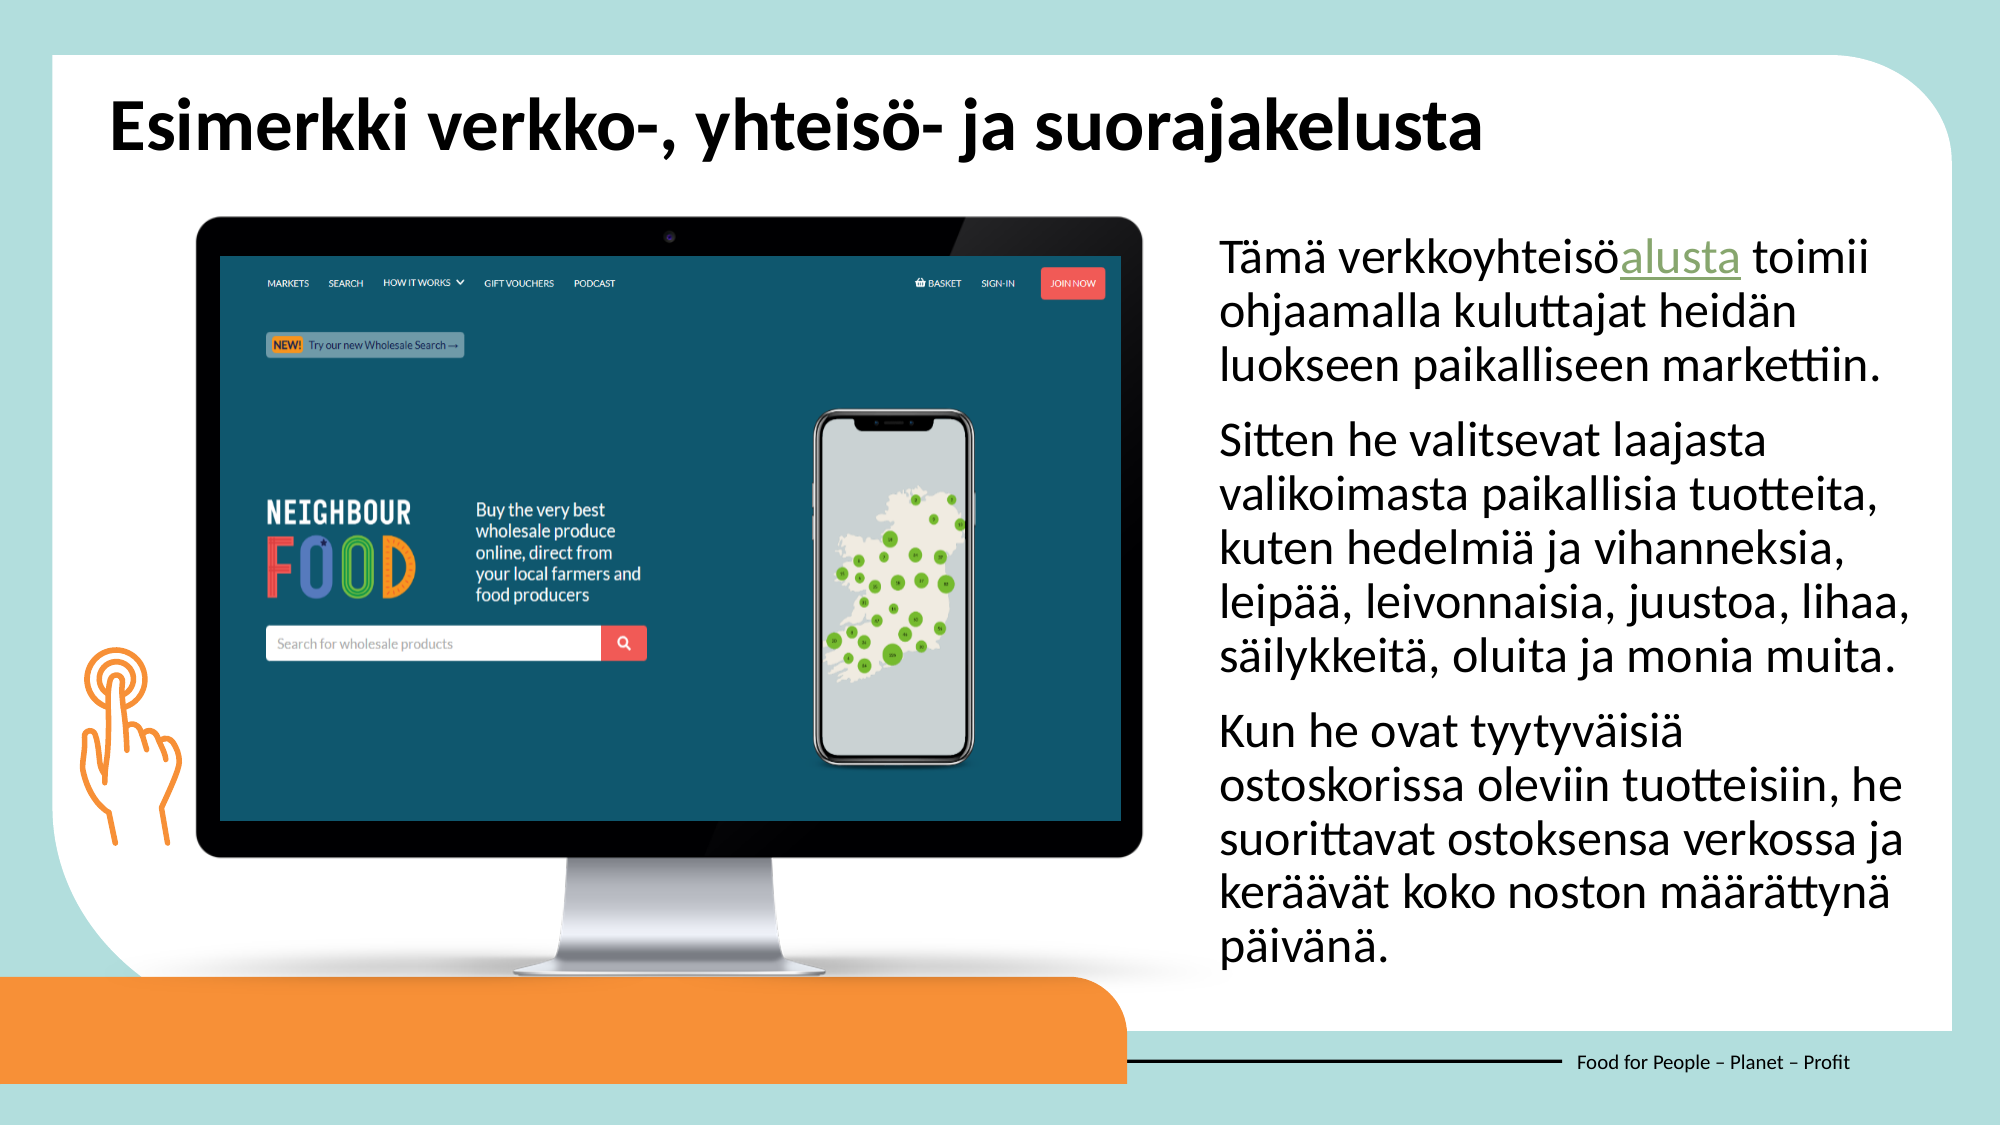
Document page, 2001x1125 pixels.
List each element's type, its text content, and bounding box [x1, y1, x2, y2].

picture [62, 165, 1275, 1047]
list Tämä verkkoyhteisöalusta toimii ohjaamalla kuluttajat heidän luokseen paikalliseen markettiin. Sitten he valitsevat laajasta valikoimasta paikallisia tuotteita, kuten hedelmiä ja vihanneksia, leipää, leivonnaisia, juustoa, lihaa, säilykkeitä, oluita ja monia muita. Kun he ovat tyytyväisiä ostoskorissa oleviin tuotteisiin, he suorittavat ostoksensa verkossa ja keräävät koko noston määrättynä päivänä. [1275, 222, 1938, 855]
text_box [79, 647, 182, 846]
list Esimerkki verkko-, yhteisö- ja suorajakelusta [94, 78, 1869, 211]
